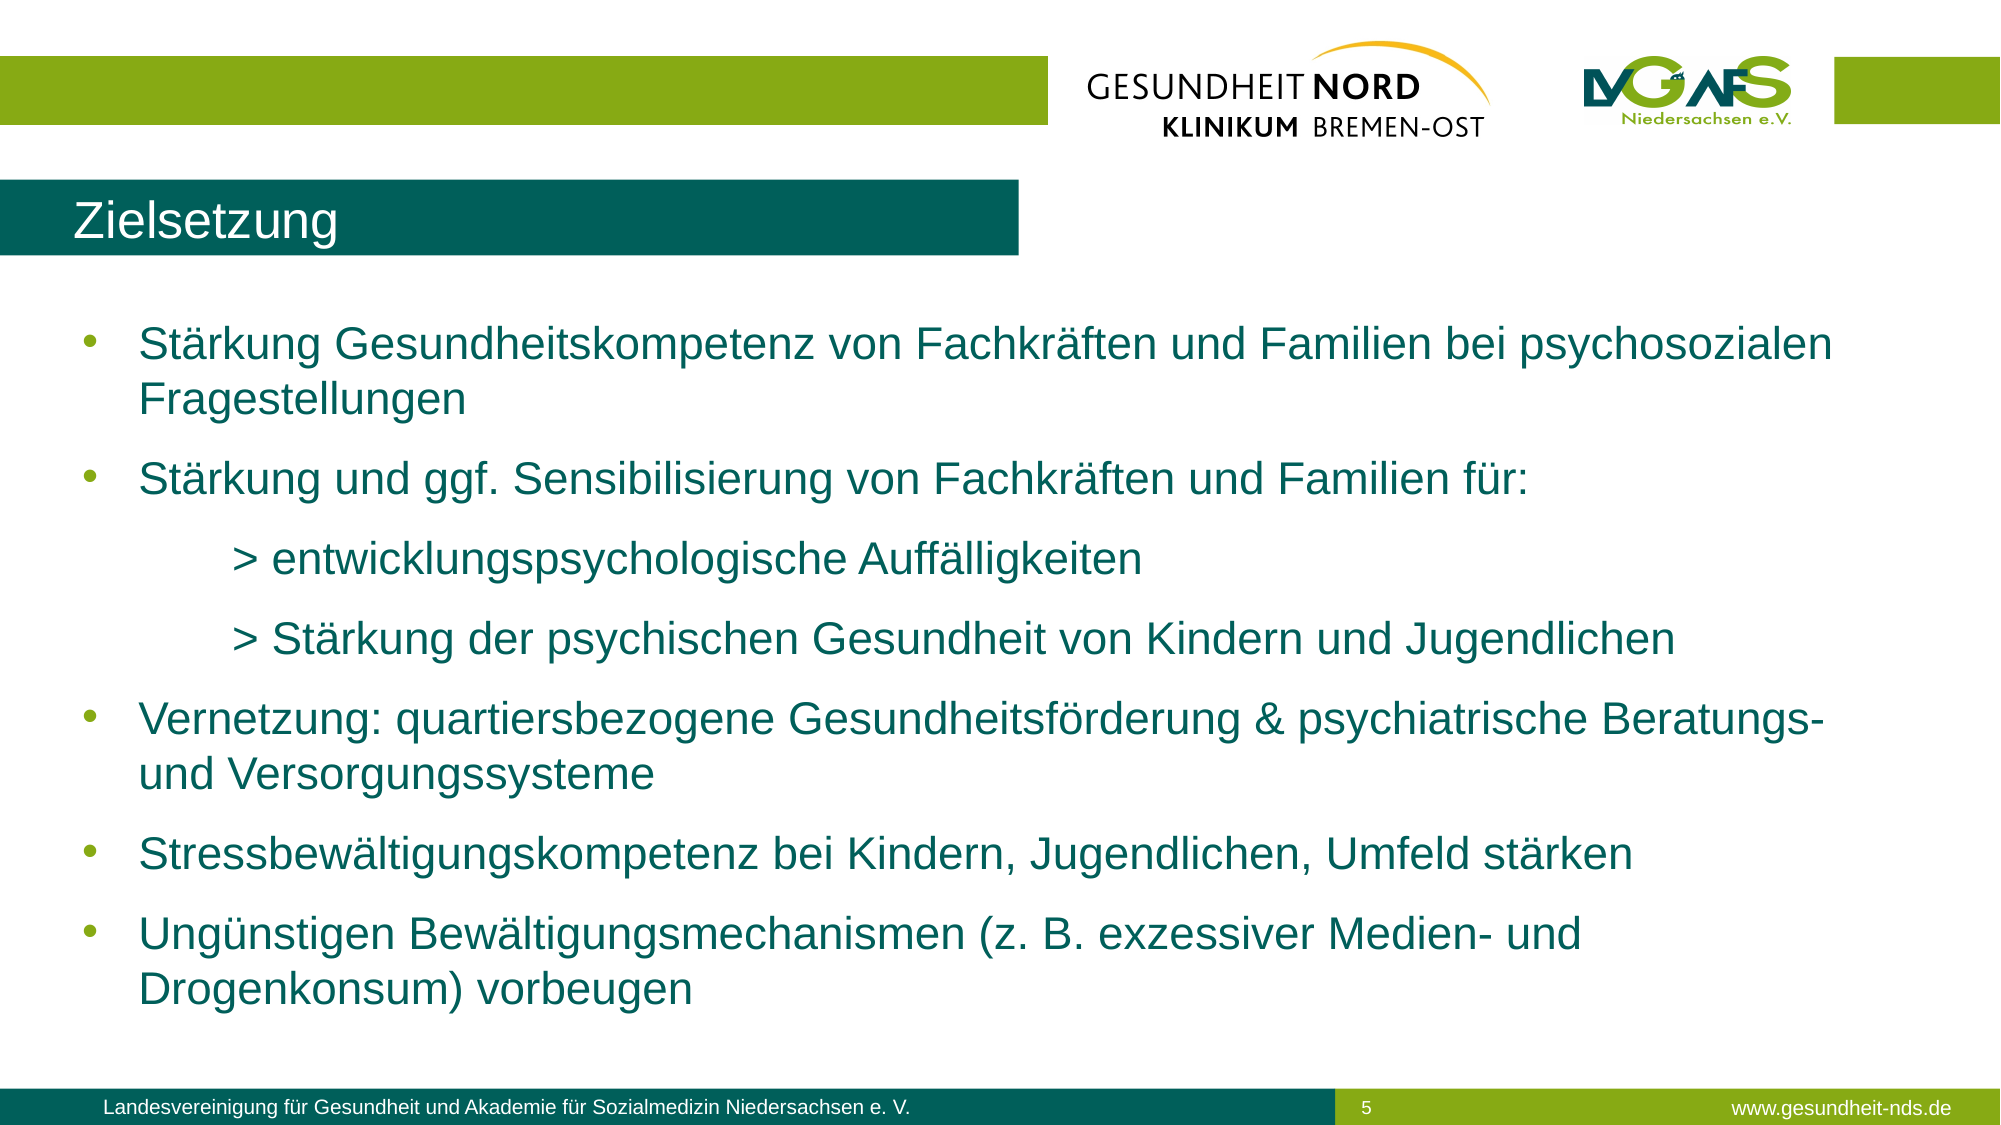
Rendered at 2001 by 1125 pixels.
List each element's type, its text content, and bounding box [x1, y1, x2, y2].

footer Landesvereinigung für Gesundheit und Akademie für Sozialmedizin Niedersachsen e. V. [88, 1090, 1248, 1124]
list Stärkung Gesundheitskompetenz von Fachkräften und Familien bei psychosozialen Fragestellungen Stärkung und ggf. Sensibilisierung von Fachkräften und Familien für: > entwicklungspsychologische Auffälligkeiten > Stärkung der psychischen Gesundheit von Kindern und Jugendlichen Vernetzung: quartiersbezogene Gesundheitsförderung & psychiatrische Beratungs- und Versorgungssysteme Stressbewältigungskompetenz bei Kindern, Jugendlichen, Umfeld stärken Ungünstigen Bewältigungsmechanismen (z. B. exzessiver Medien- und Drogenkonsum) vorbeugen [67, 305, 1906, 1090]
picture [1584, 56, 1791, 125]
slide_number 5 [1346, 1090, 1630, 1125]
picture [1047, 2, 1563, 163]
title Zielsetzung [0, 179, 1019, 256]
